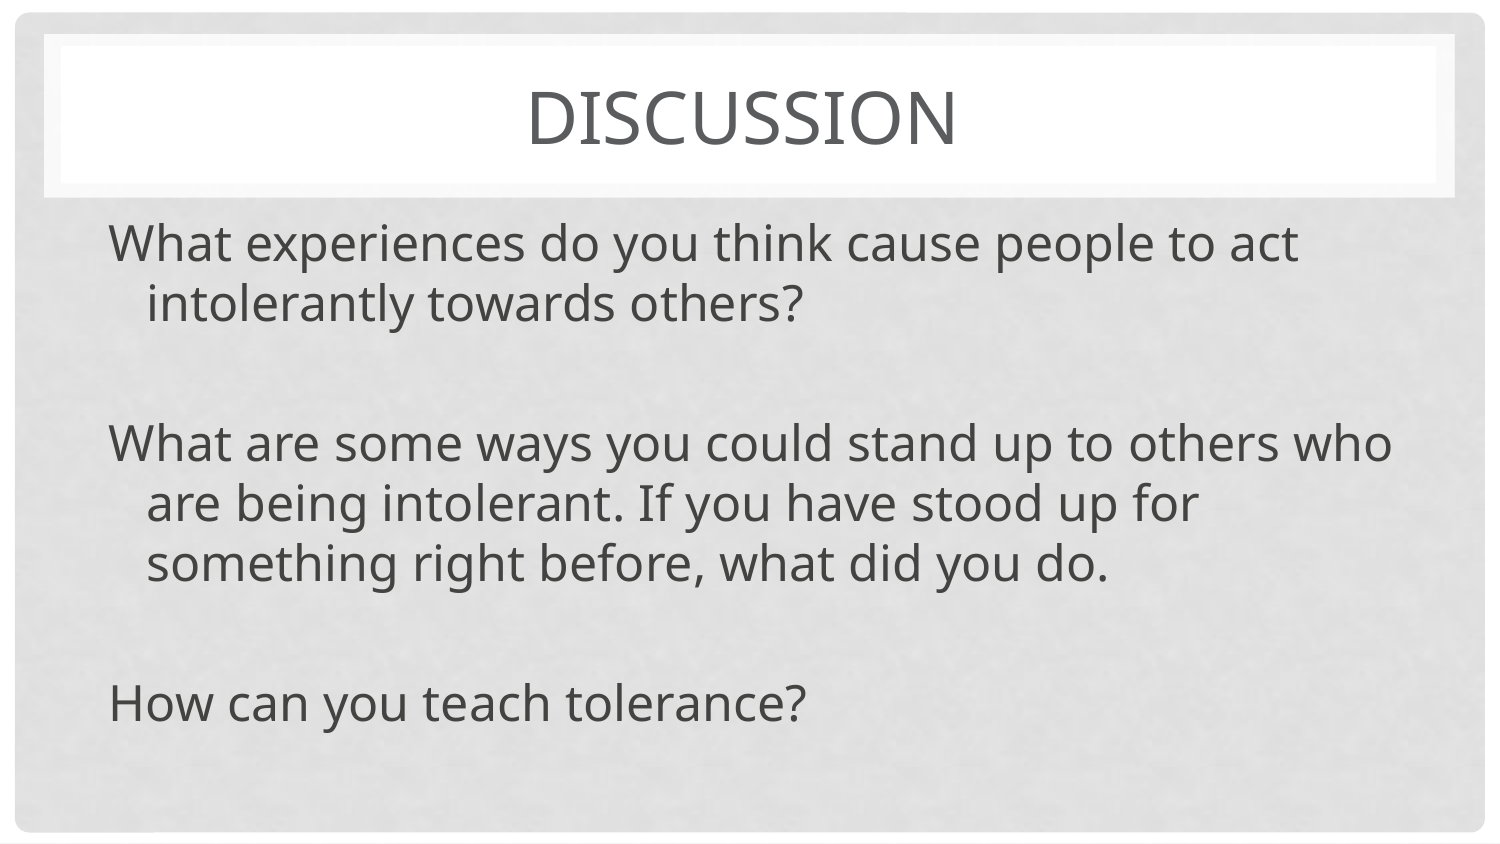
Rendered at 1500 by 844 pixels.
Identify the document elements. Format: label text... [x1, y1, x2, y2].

title Discussion [75, 33, 1425, 175]
list What experiences do you think cause people to act intolerantly towards others? What are some ways you could stand up to others who are being intolerant. If you have stood up for something right before, what did you do. How can you teach tolerance? [75, 196, 1425, 808]
